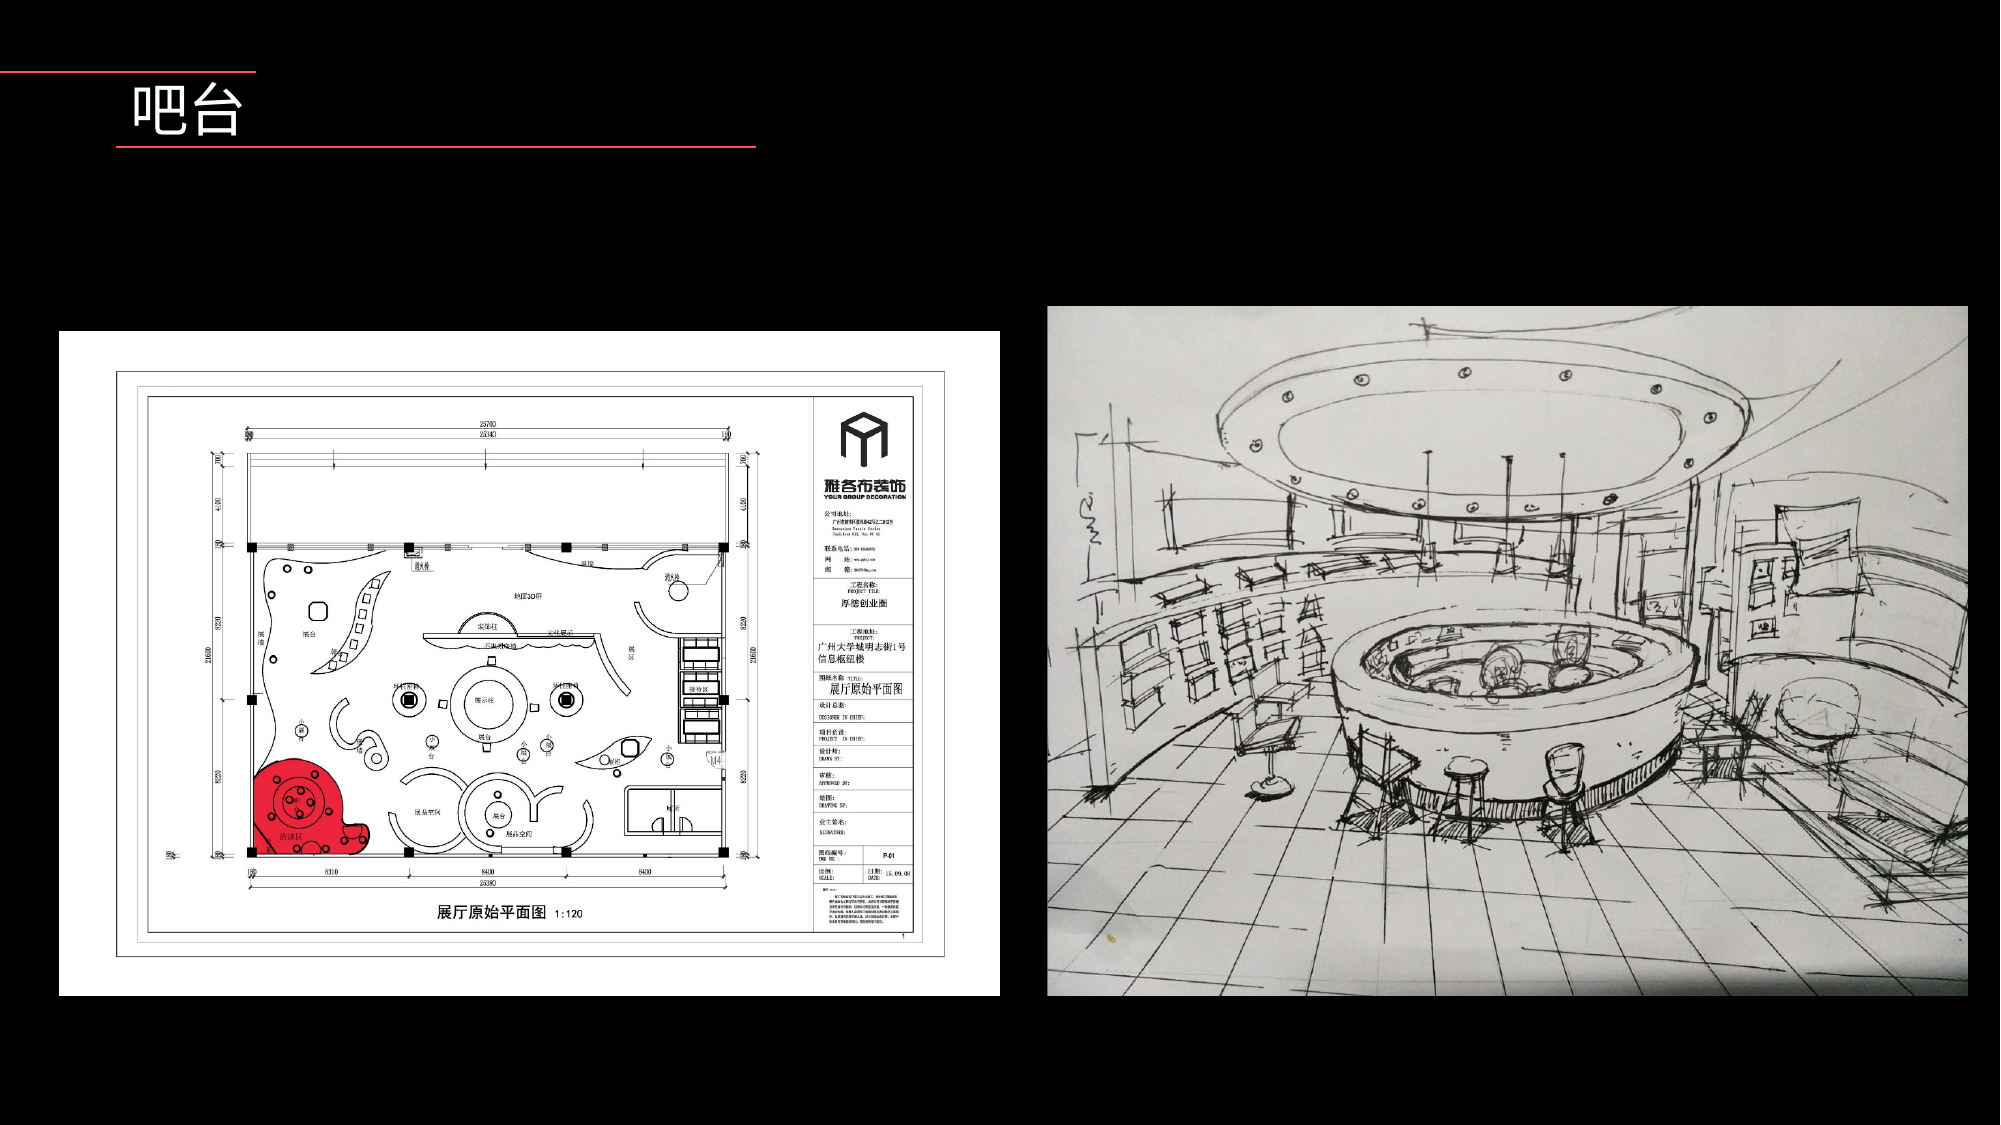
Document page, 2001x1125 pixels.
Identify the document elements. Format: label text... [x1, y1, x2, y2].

picture [59, 331, 1000, 996]
picture [1048, 190, 1967, 1111]
list 吧台 [115, 73, 422, 145]
